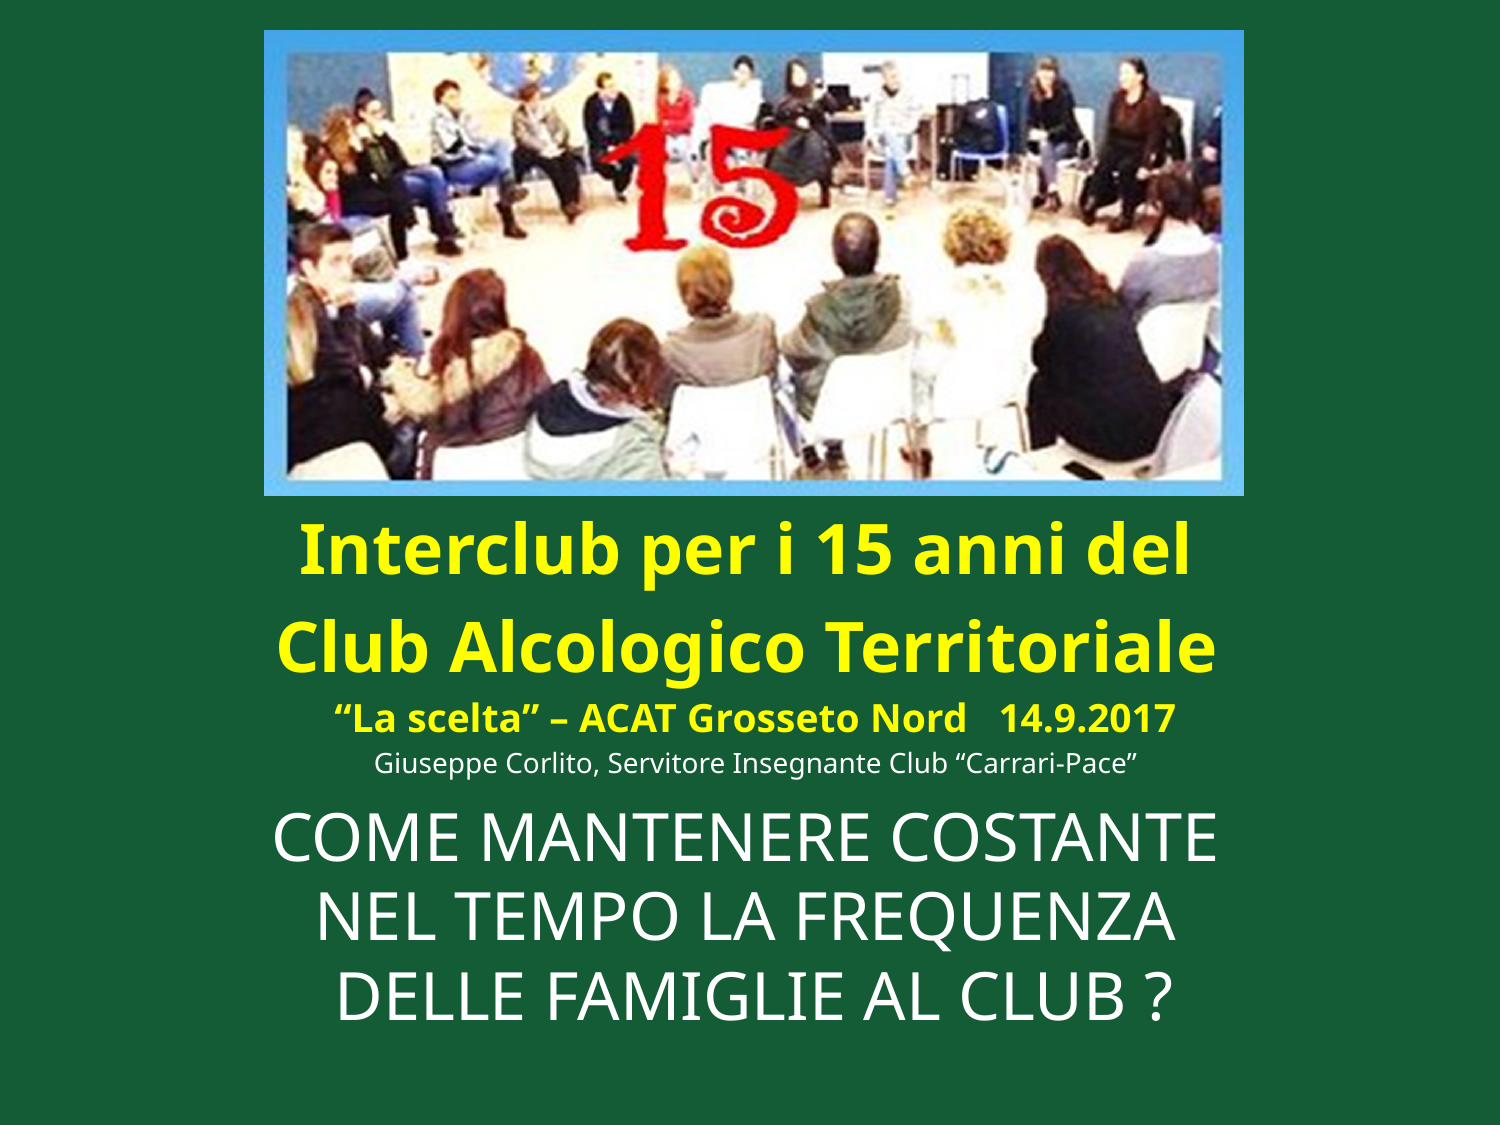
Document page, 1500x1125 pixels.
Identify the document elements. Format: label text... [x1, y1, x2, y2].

picture [263, 30, 1245, 496]
subtitle Interclub per i 15 anni del Club Alcologico Territoriale “La scelta” – ACAT Grosseto Nord 14.9.2017 Giuseppe Corlito, Servitore Insegnante Club “Carrari-Pace” [61, 495, 1450, 787]
title come mantenere costante nel tempo la frequenza delle famiglie al Club ? [157, 787, 1351, 1054]
